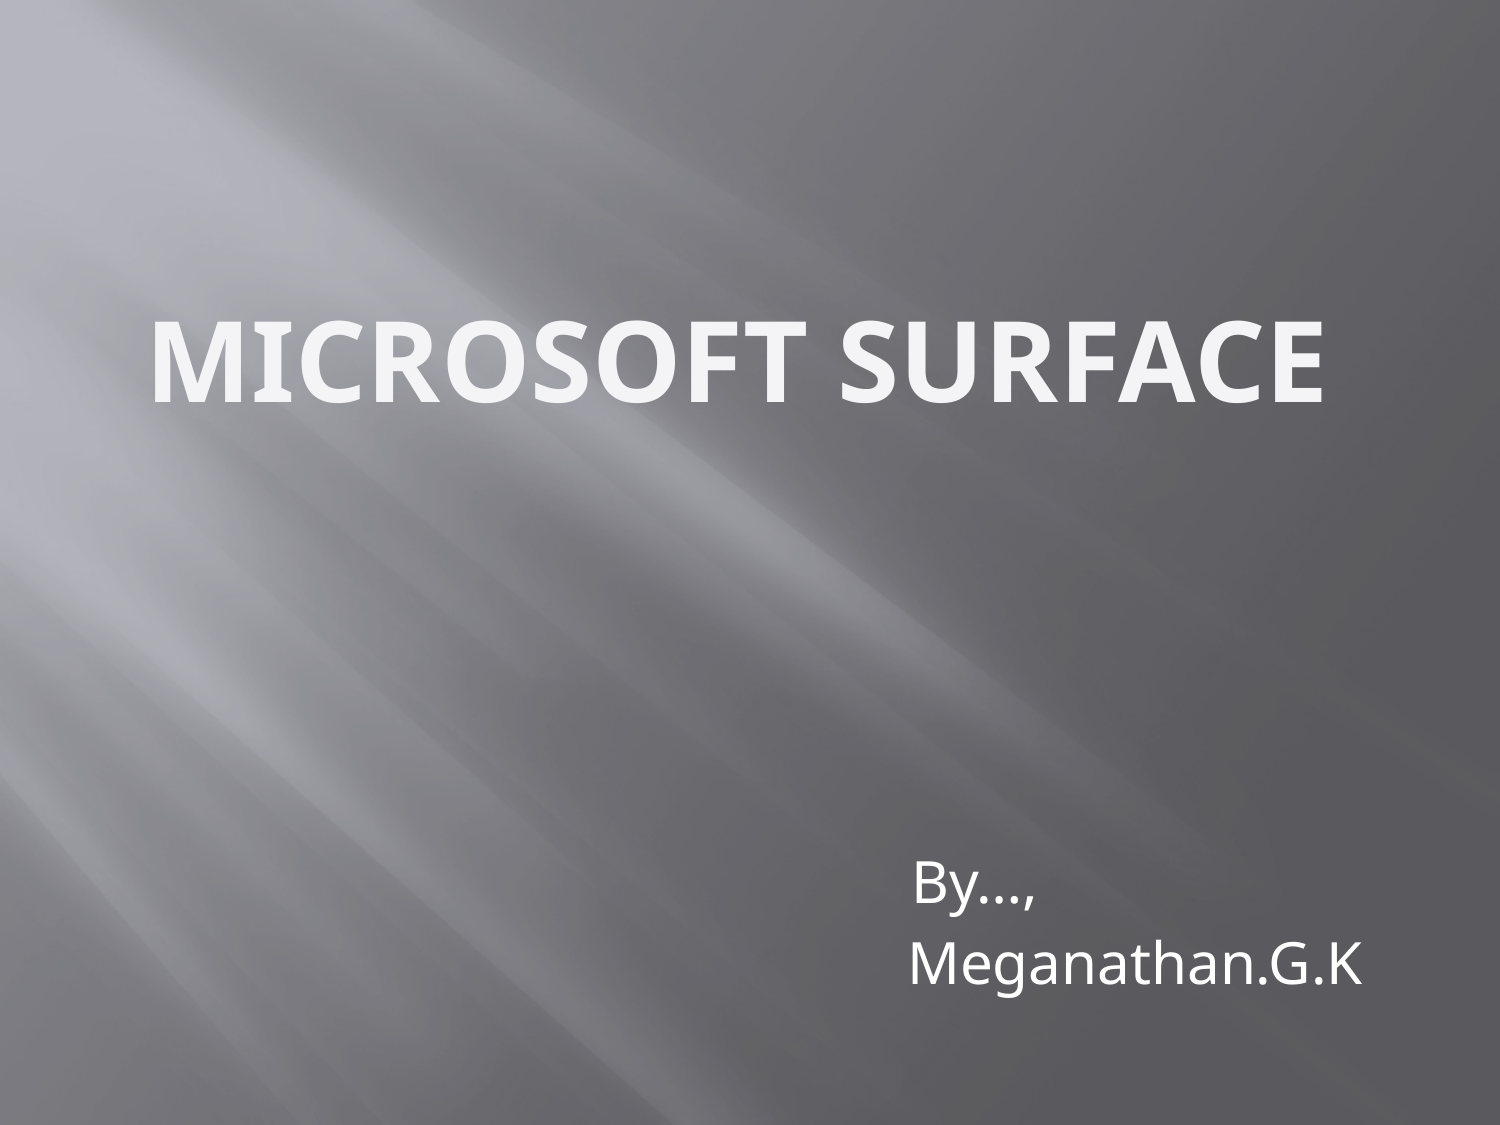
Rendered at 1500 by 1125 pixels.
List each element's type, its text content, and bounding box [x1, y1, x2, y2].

title Microsoft Surface [62, 312, 1413, 425]
subtitle By…, Meganathan.G.K [450, 837, 1500, 1125]
